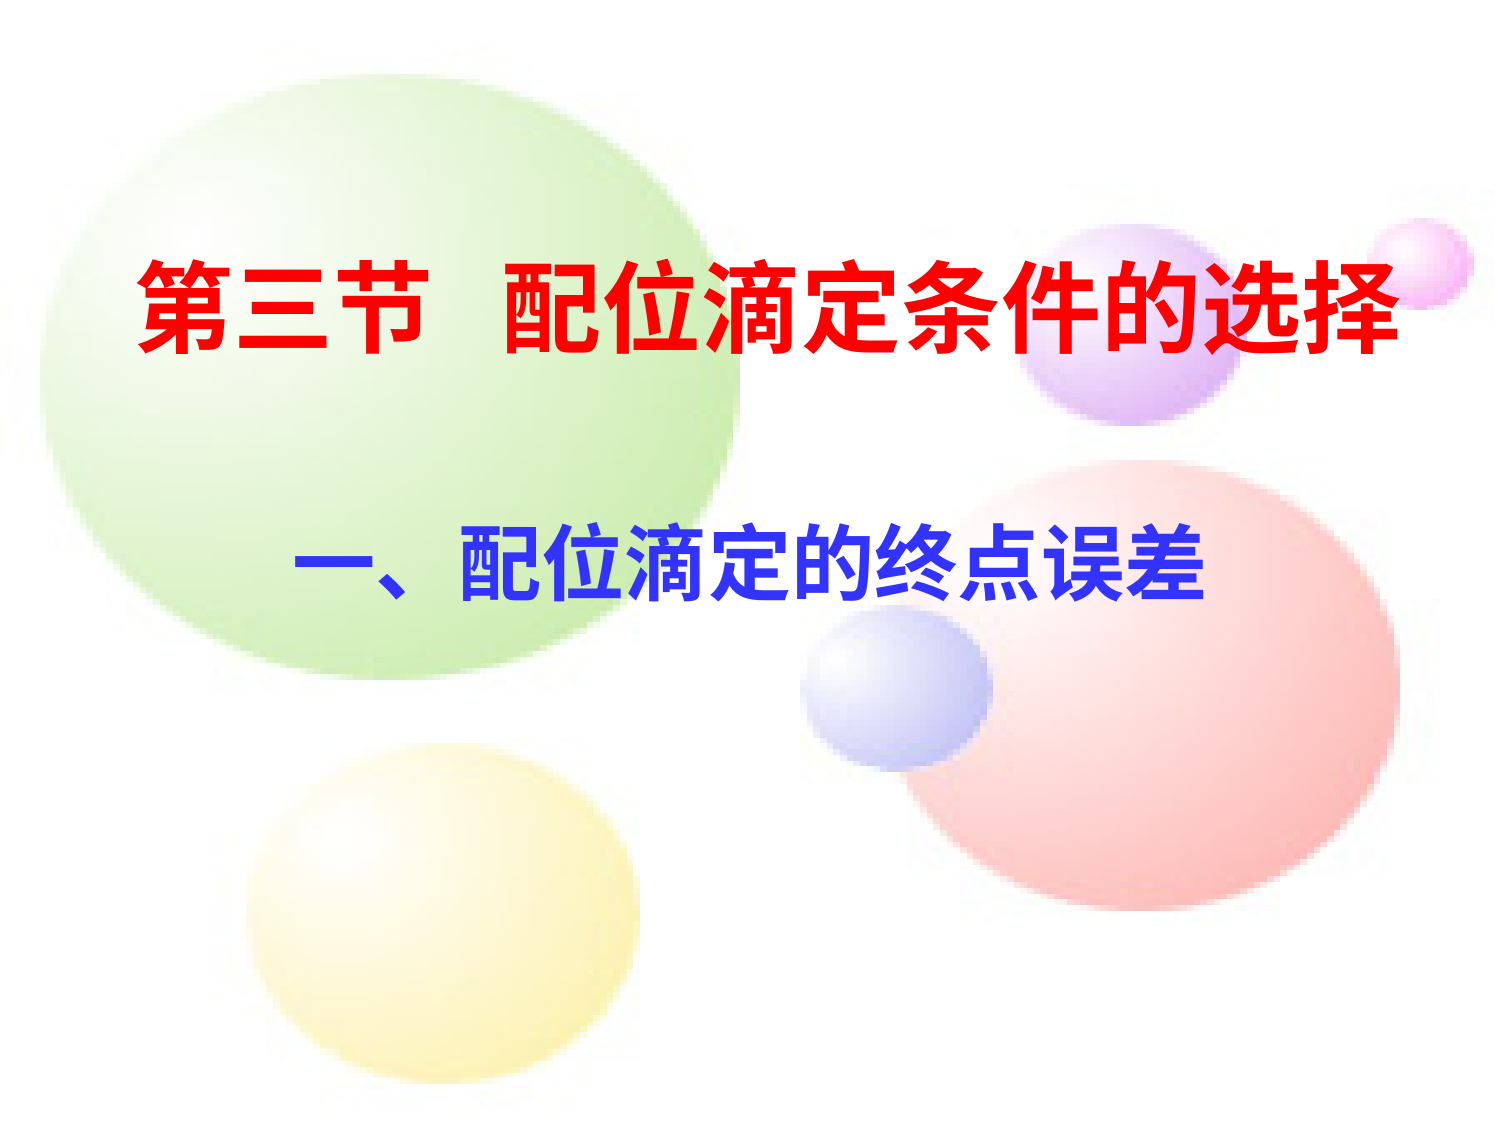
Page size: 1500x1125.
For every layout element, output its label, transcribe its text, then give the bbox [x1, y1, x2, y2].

picture [0, 0, 1500, 1125]
subtitle 一、配位滴定的终点误差 [64, 503, 1436, 791]
title 第三节 配位滴定条件的选择 [100, 184, 1436, 426]
